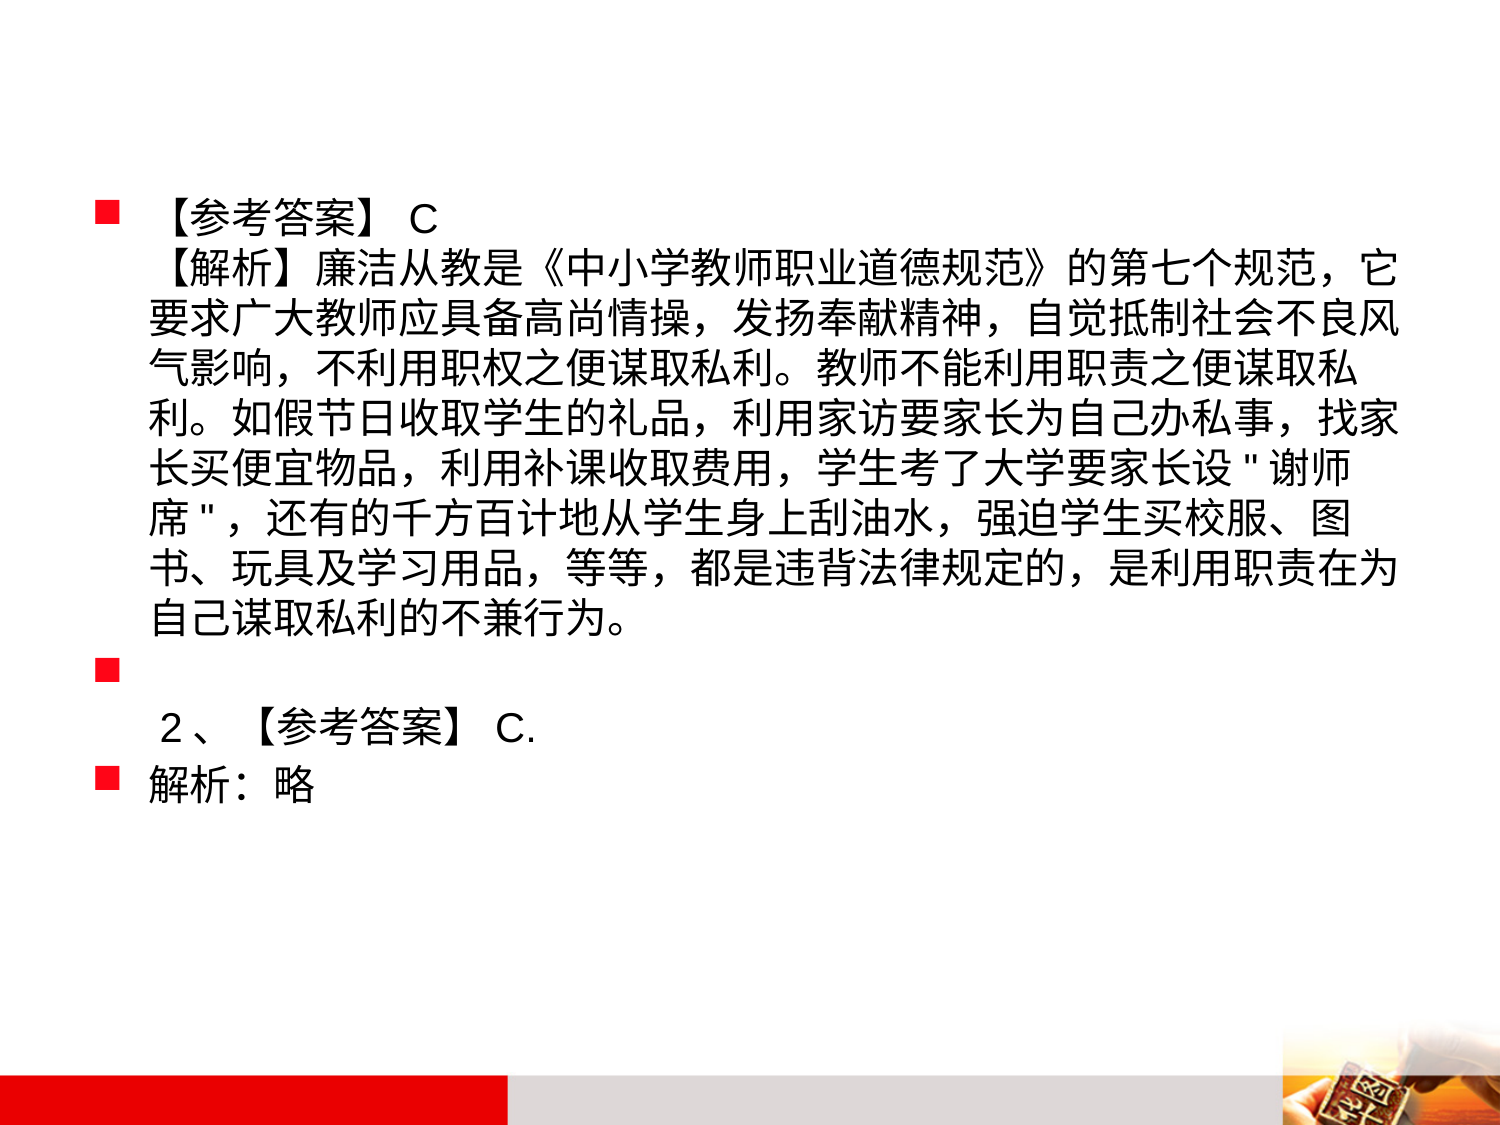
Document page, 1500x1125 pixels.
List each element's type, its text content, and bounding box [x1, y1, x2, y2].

list 【参考答案】C 【解析】廉洁从教是《中小学教师职业道德规范》的第七个规范，它要求广大教师应具备高尚情操，发扬奉献精神，自觉抵制社会不良风气影响，不利用职权之便谋取私利。教师不能利用职责之便谋取私利。如假节日收取学生的礼品，利用家访要家长为自己办私事，找家长买便宜物品，利用补课收取费用，学生考了大学要家长设"谢师席"，还有的千方百计地从学生身上刮油水，强迫学生买校服、图书、玩具及学习用品，等等，都是违背法律规定的，是利用职责在为自己谋取私利的不兼行为。 2、【参考答案】C. 解析：略 [76, 184, 1424, 1006]
picture [0, 0, 1500, 1125]
